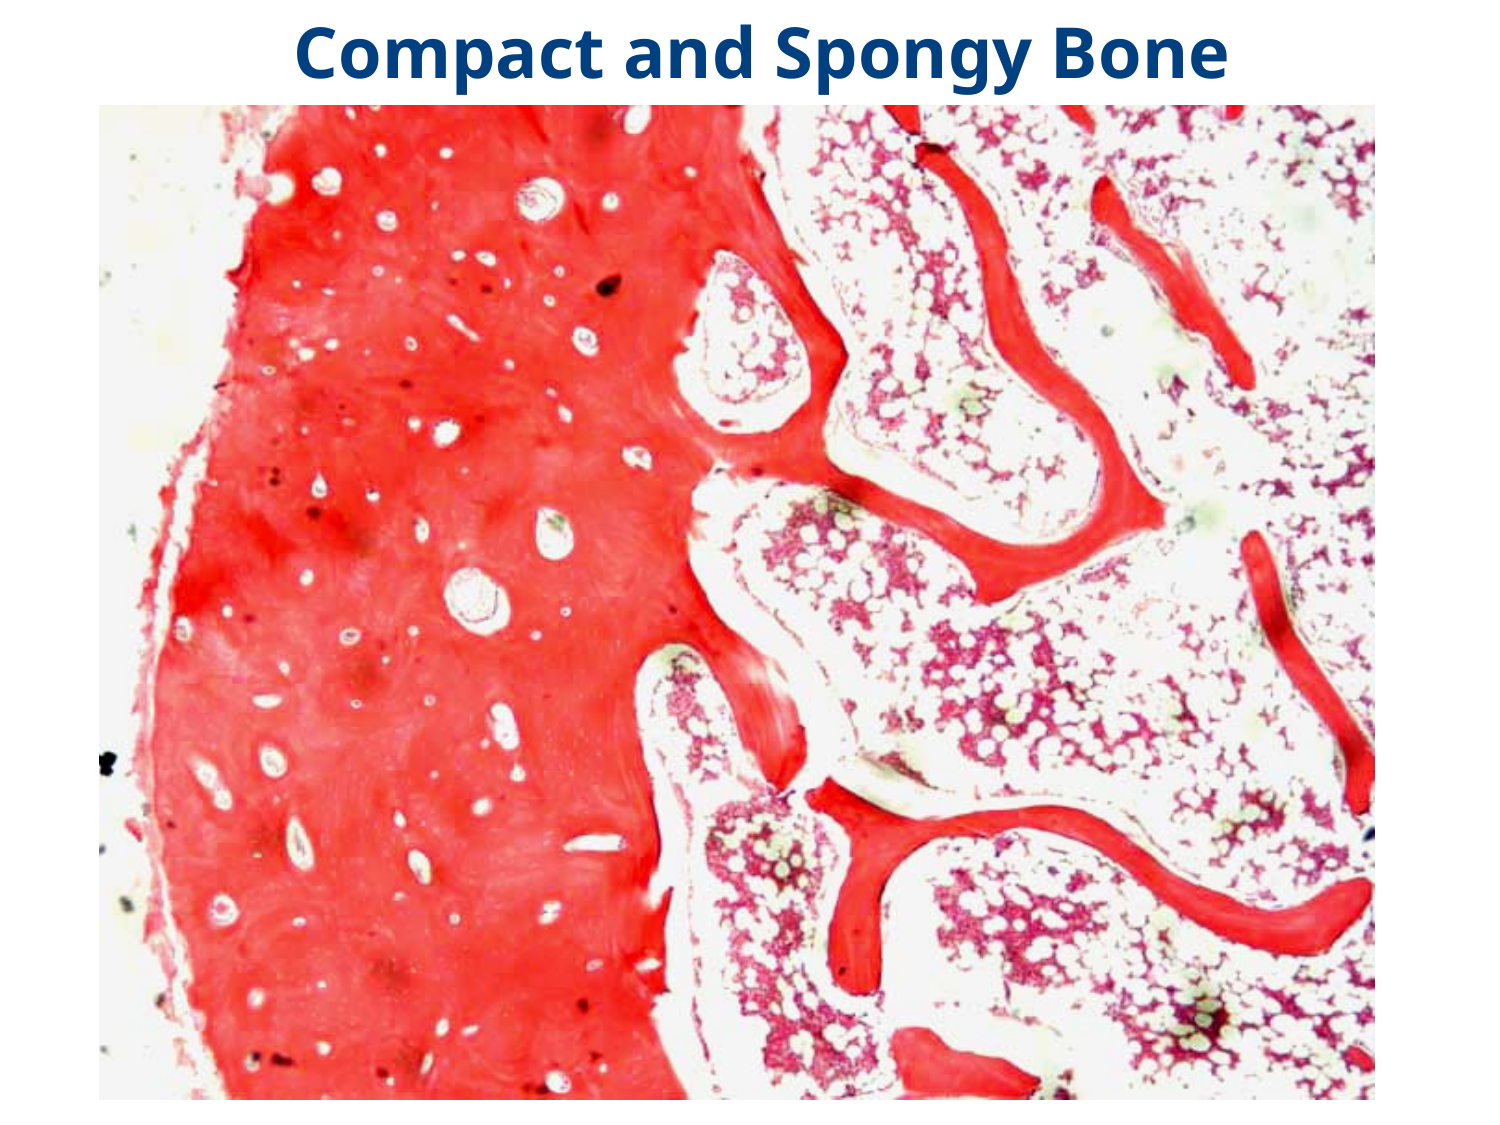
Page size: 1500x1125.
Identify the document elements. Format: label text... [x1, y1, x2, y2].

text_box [99, 105, 1376, 1101]
title Compact and Spongy Bone [125, 0, 1400, 100]
